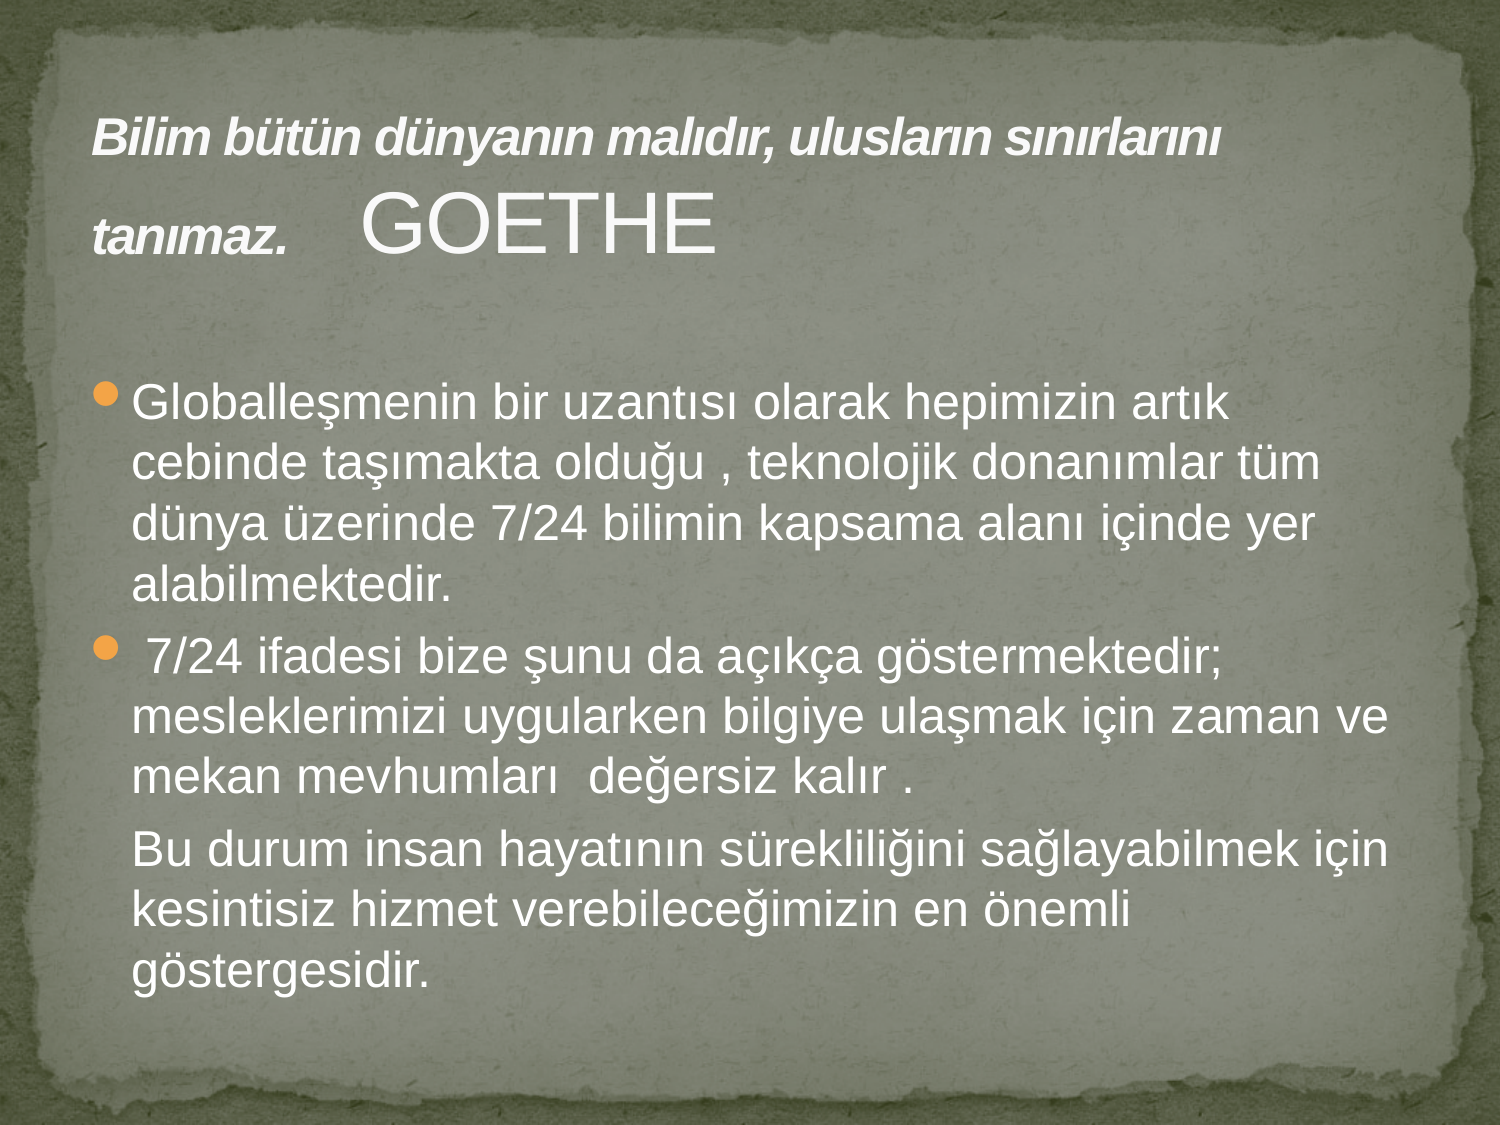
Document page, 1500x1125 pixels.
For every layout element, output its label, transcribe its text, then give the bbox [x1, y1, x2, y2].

list Globalleşmenin bir uzantısı olarak hepimizin artık cebinde taşımakta olduğu , teknolojik donanımlar tüm dünya üzerinde 7/24 bilimin kapsama alanı içinde yer alabilmektedir. 7/24 ifadesi bize şunu da açıkça göstermektedir; mesleklerimizi uygularken bilgiye ulaşmak için zaman ve mekan mevhumları değersiz kalır . Bu durum insan hayatının sürekliliğini sağlayabilmek için kesintisiz hizmet verebileceğimizin en önemli göstergesidir. [75, 361, 1425, 1005]
title Bilim bütün dünyanın malıdır, ulusların sınırlarını tanımaz. GOETHE [76, 78, 1427, 279]
